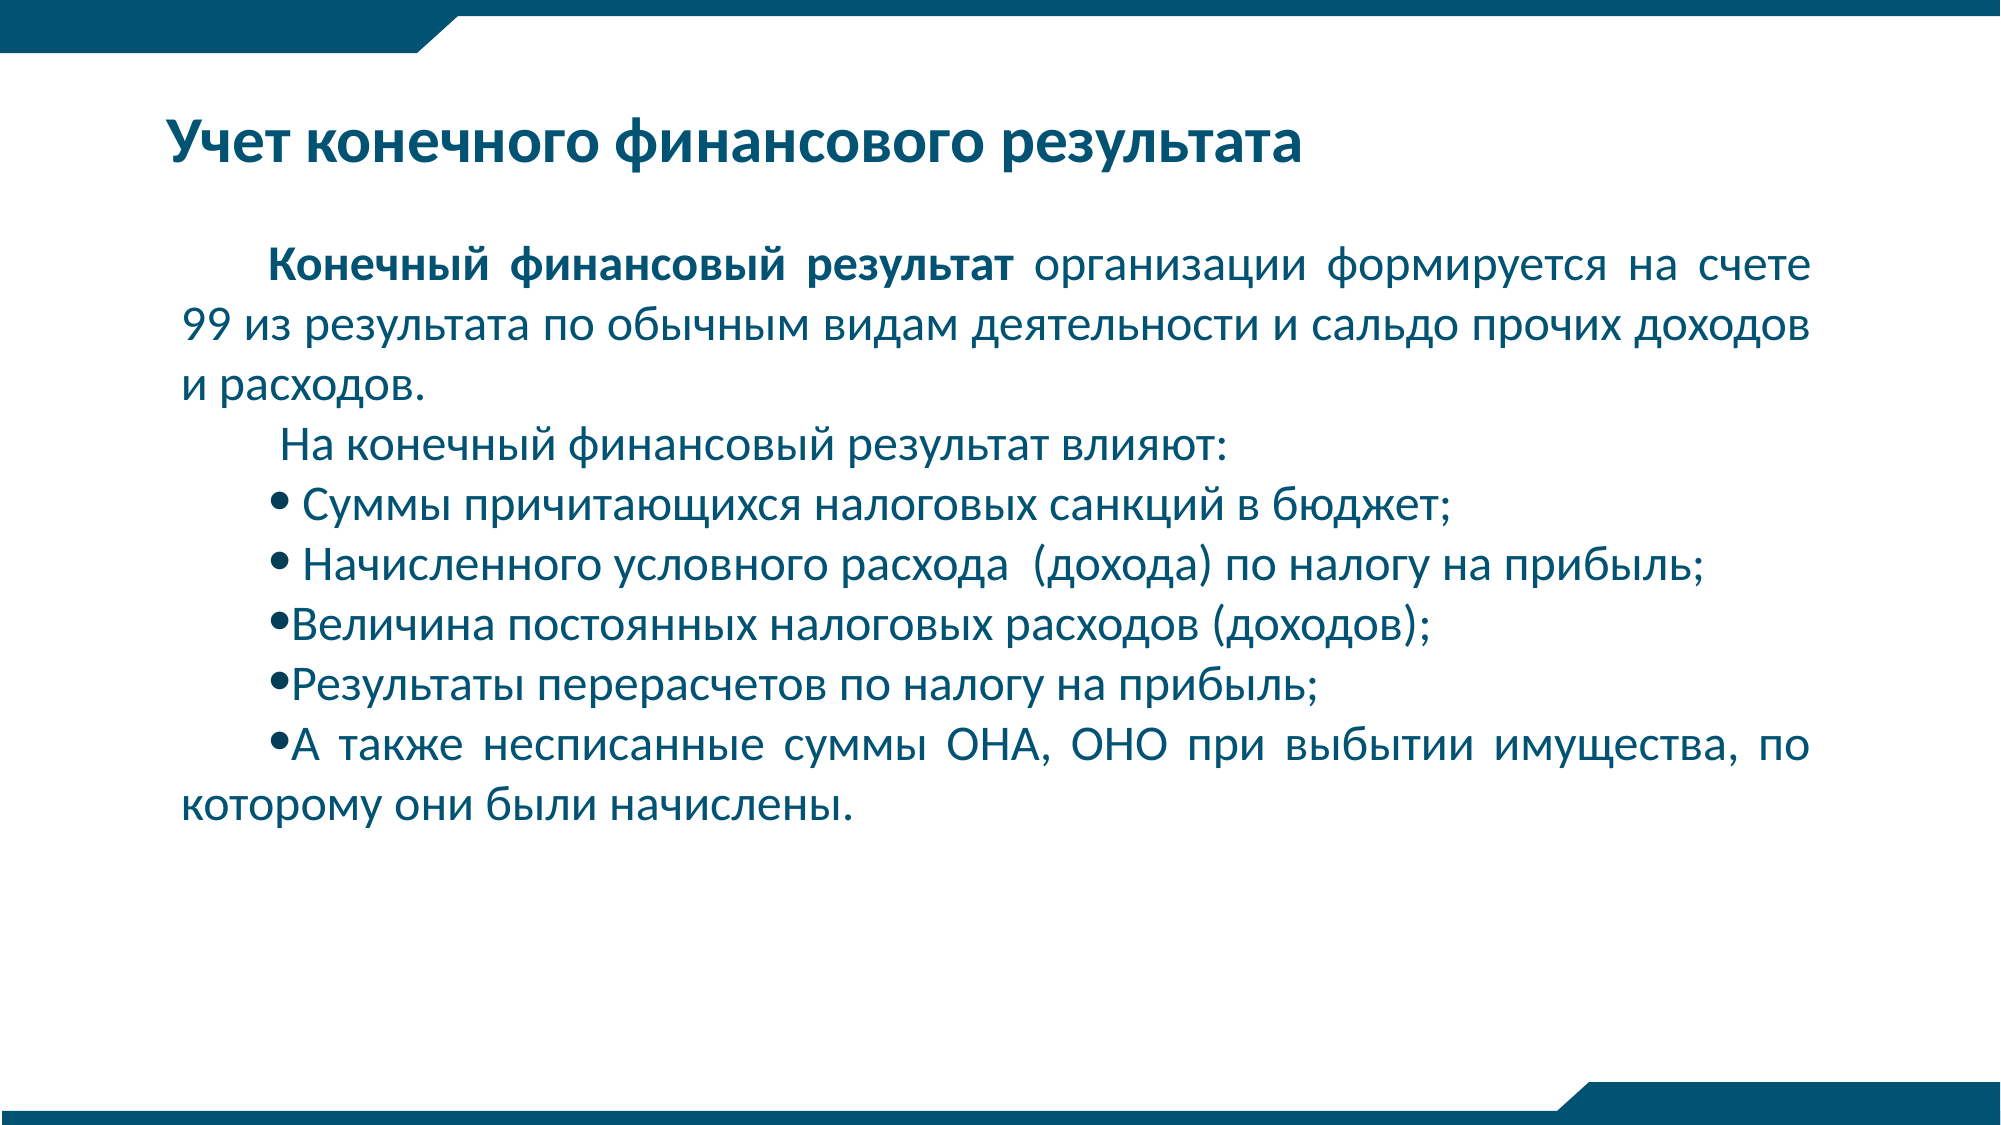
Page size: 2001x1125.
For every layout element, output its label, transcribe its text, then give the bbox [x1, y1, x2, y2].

text_box Конечный финансовый результат организации формируется на счете 99 из результата по обычным видам деятельности и сальдо прочих доходов и расходов. На конечный финансовый результат влияют: Суммы причитающихся налоговых санкций в бюджет; Начисленного условного расхода (дохода) по налогу на прибыль; Величина постоянных налоговых расходов (доходов); Результаты перерасчетов по налогу на прибыль; А также несписанные суммы ОНА, ОНО при выбытии имущества, по которому они были начислены. [165, 222, 1827, 1003]
text_box Учет конечного финансового результата [151, 90, 1790, 184]
